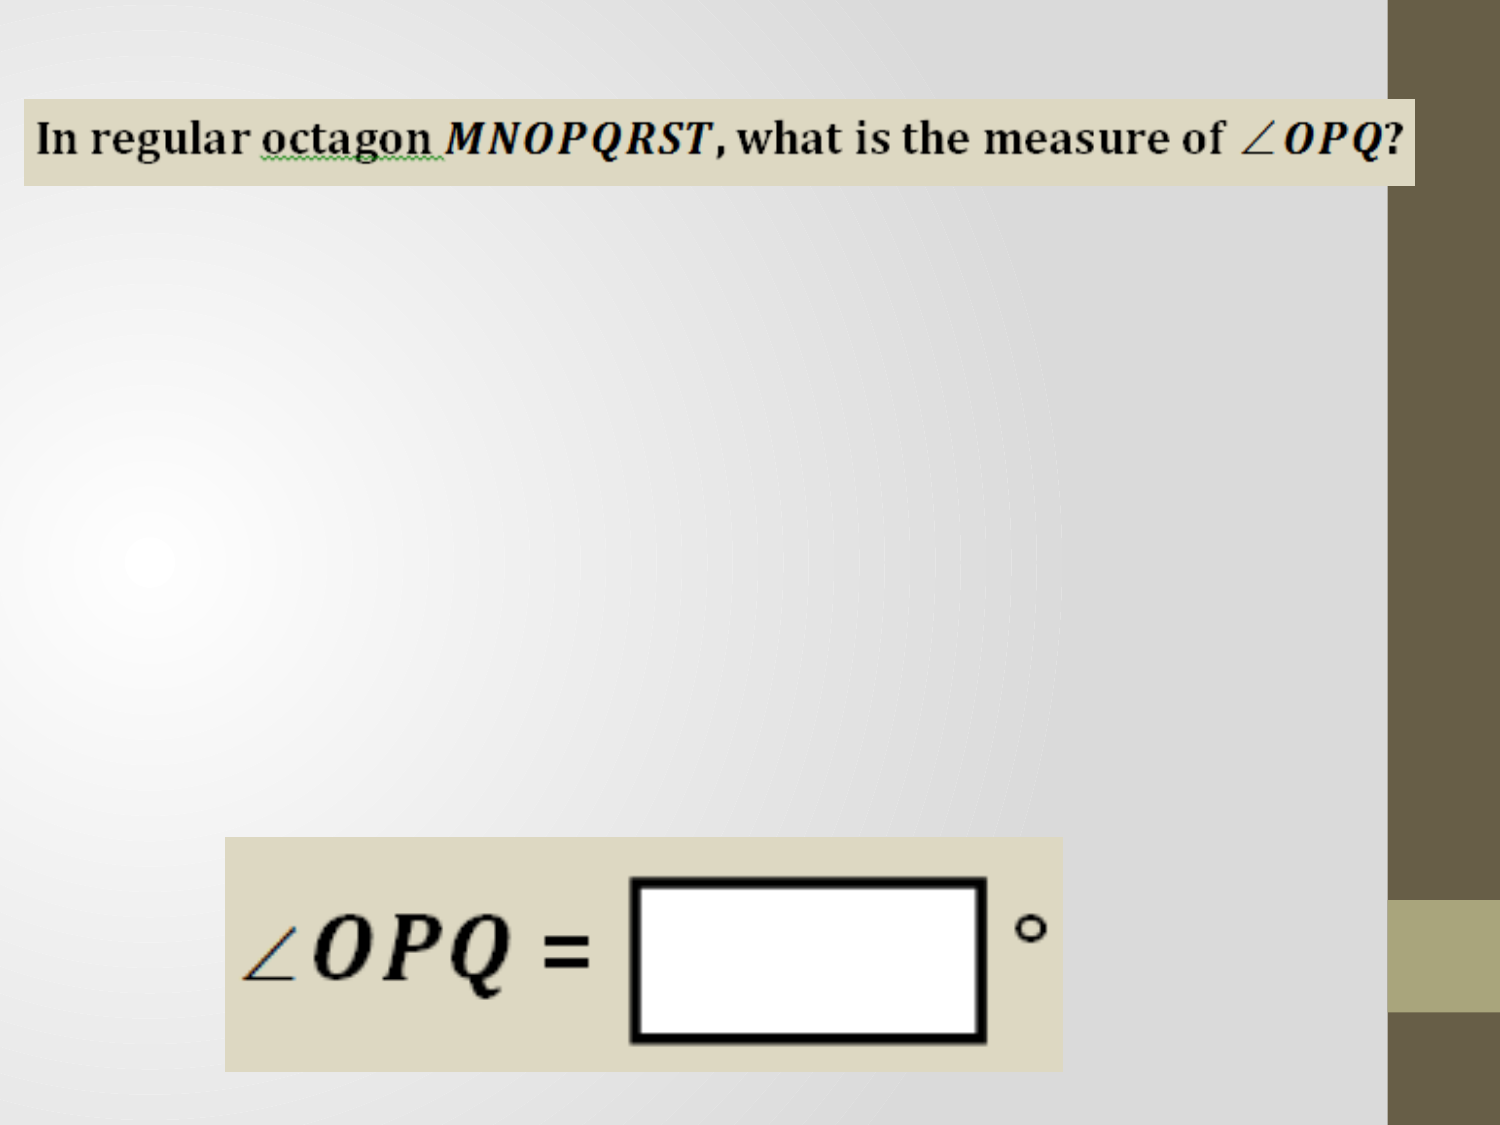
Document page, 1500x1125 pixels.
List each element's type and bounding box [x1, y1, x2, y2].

picture [224, 836, 1064, 1072]
picture [24, 99, 1416, 186]
